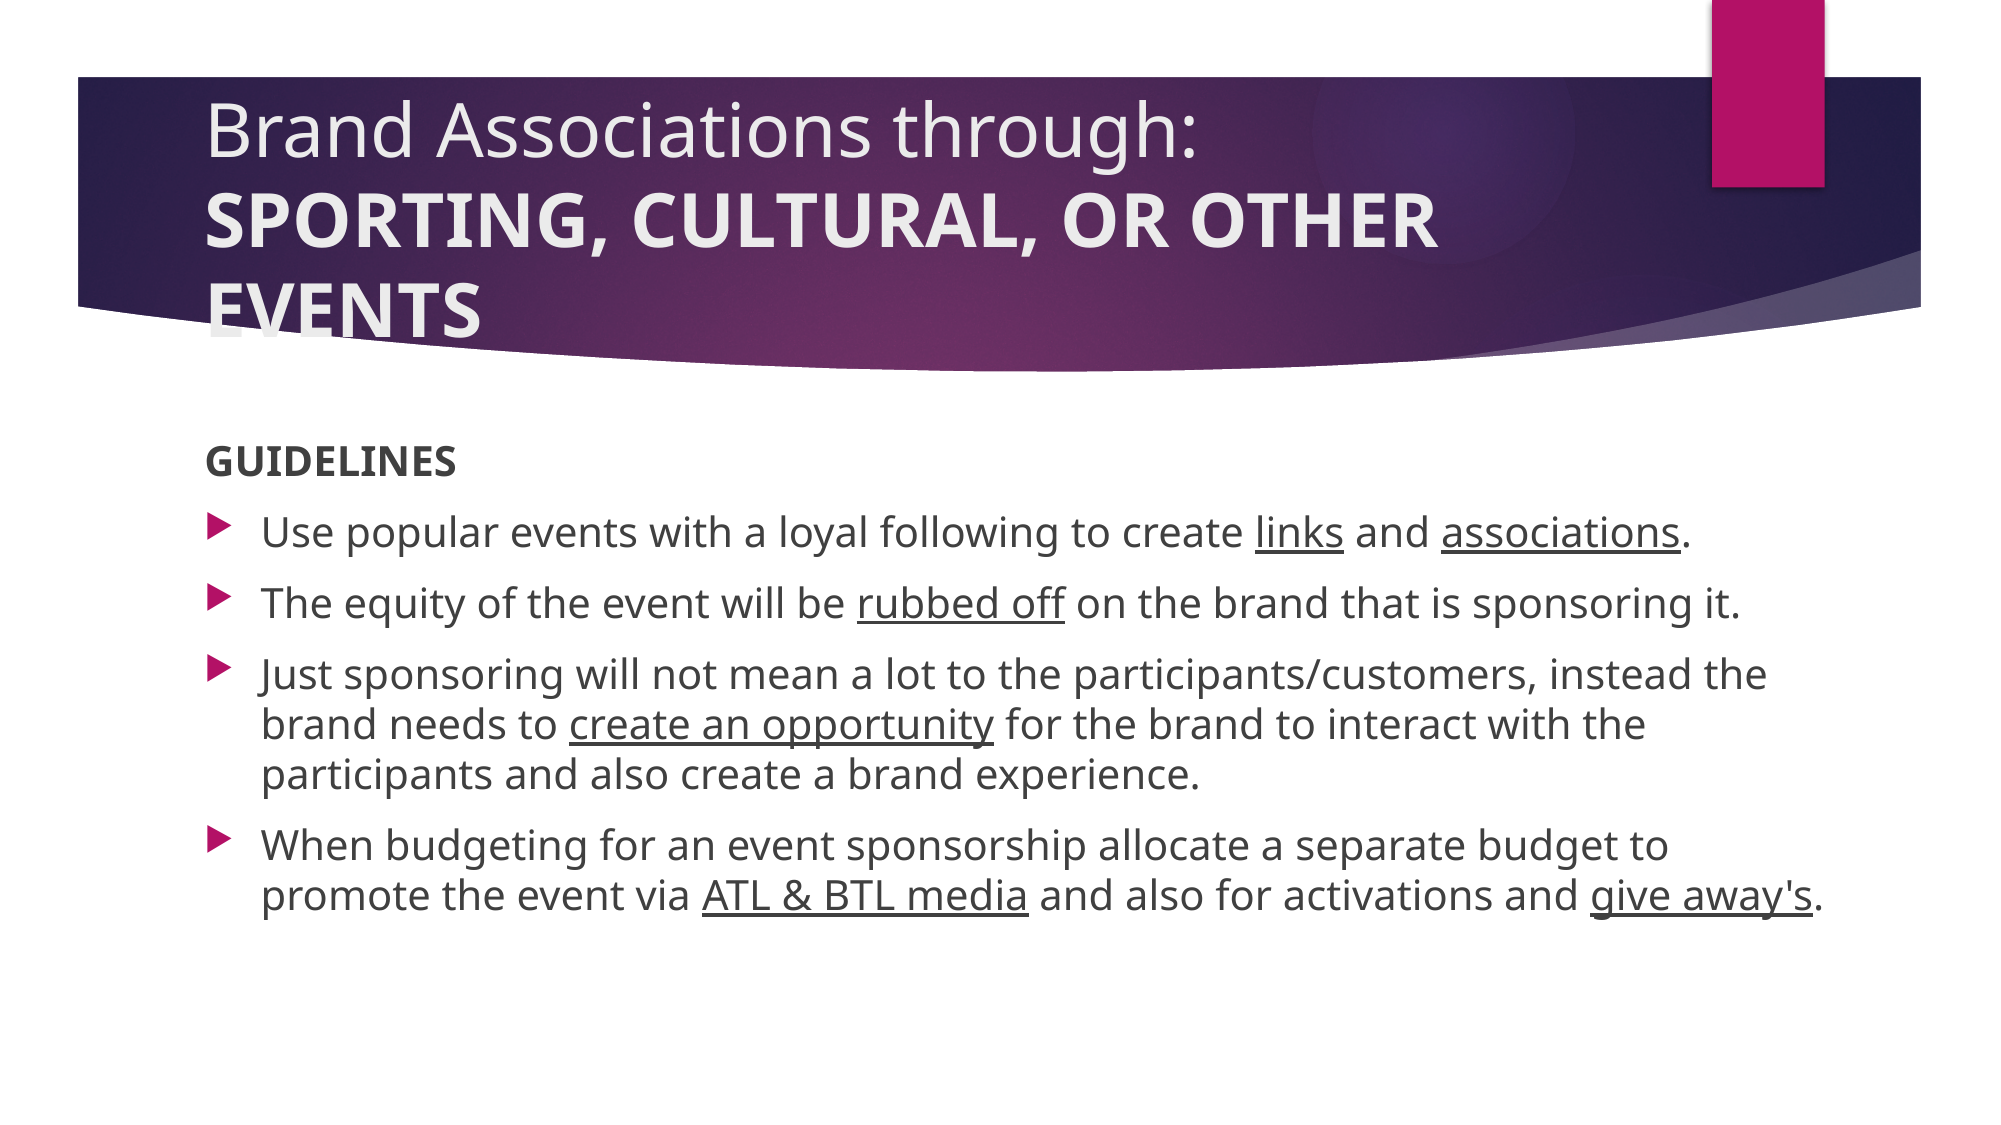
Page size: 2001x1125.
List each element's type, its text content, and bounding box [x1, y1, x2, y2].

title Brand Associations through: SPORTING, CULTURAL, OR OTHER EVENTS [189, 159, 1627, 276]
list GUIDELINES Use popular events with a loyal following to create links and associations. The equity of the event will be rubbed off on the brand that is sponsoring it. Just sponsoring will not mean a lot to the participants/customers, instead the brand needs to create an opportunity for the brand to interact with the participants and also create a brand experience. When budgeting for an event sponsorship allocate a separate budget to promote the event via ATL & BTL media and also for activations and give away's. [189, 427, 1855, 988]
